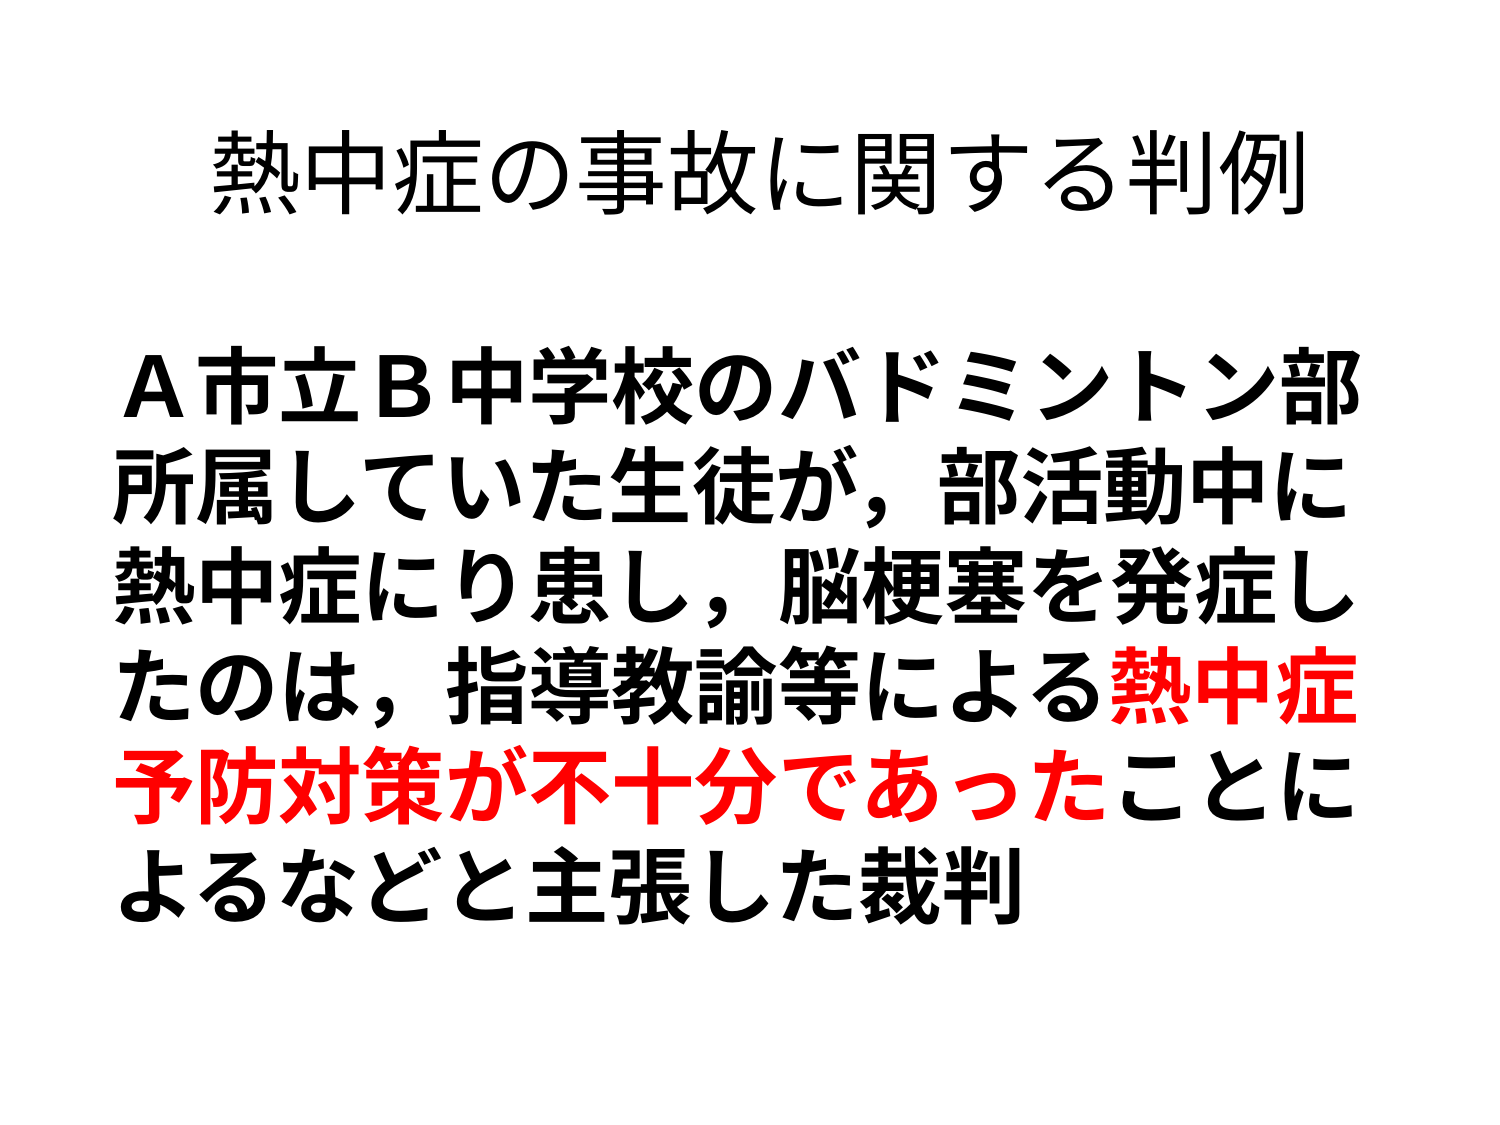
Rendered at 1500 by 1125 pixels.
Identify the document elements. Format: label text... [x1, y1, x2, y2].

text_box 熱中症の事故に関する判例 [131, 108, 1388, 233]
text_box Ａ市立Ｂ中学校のバドミントン部所属していた生徒が，部活動中に熱中症にり患し，脳梗塞を発症したのは，指導教諭等による熱中症予防対策が不十分であったことによるなどと主張した裁判 [97, 326, 1422, 942]
